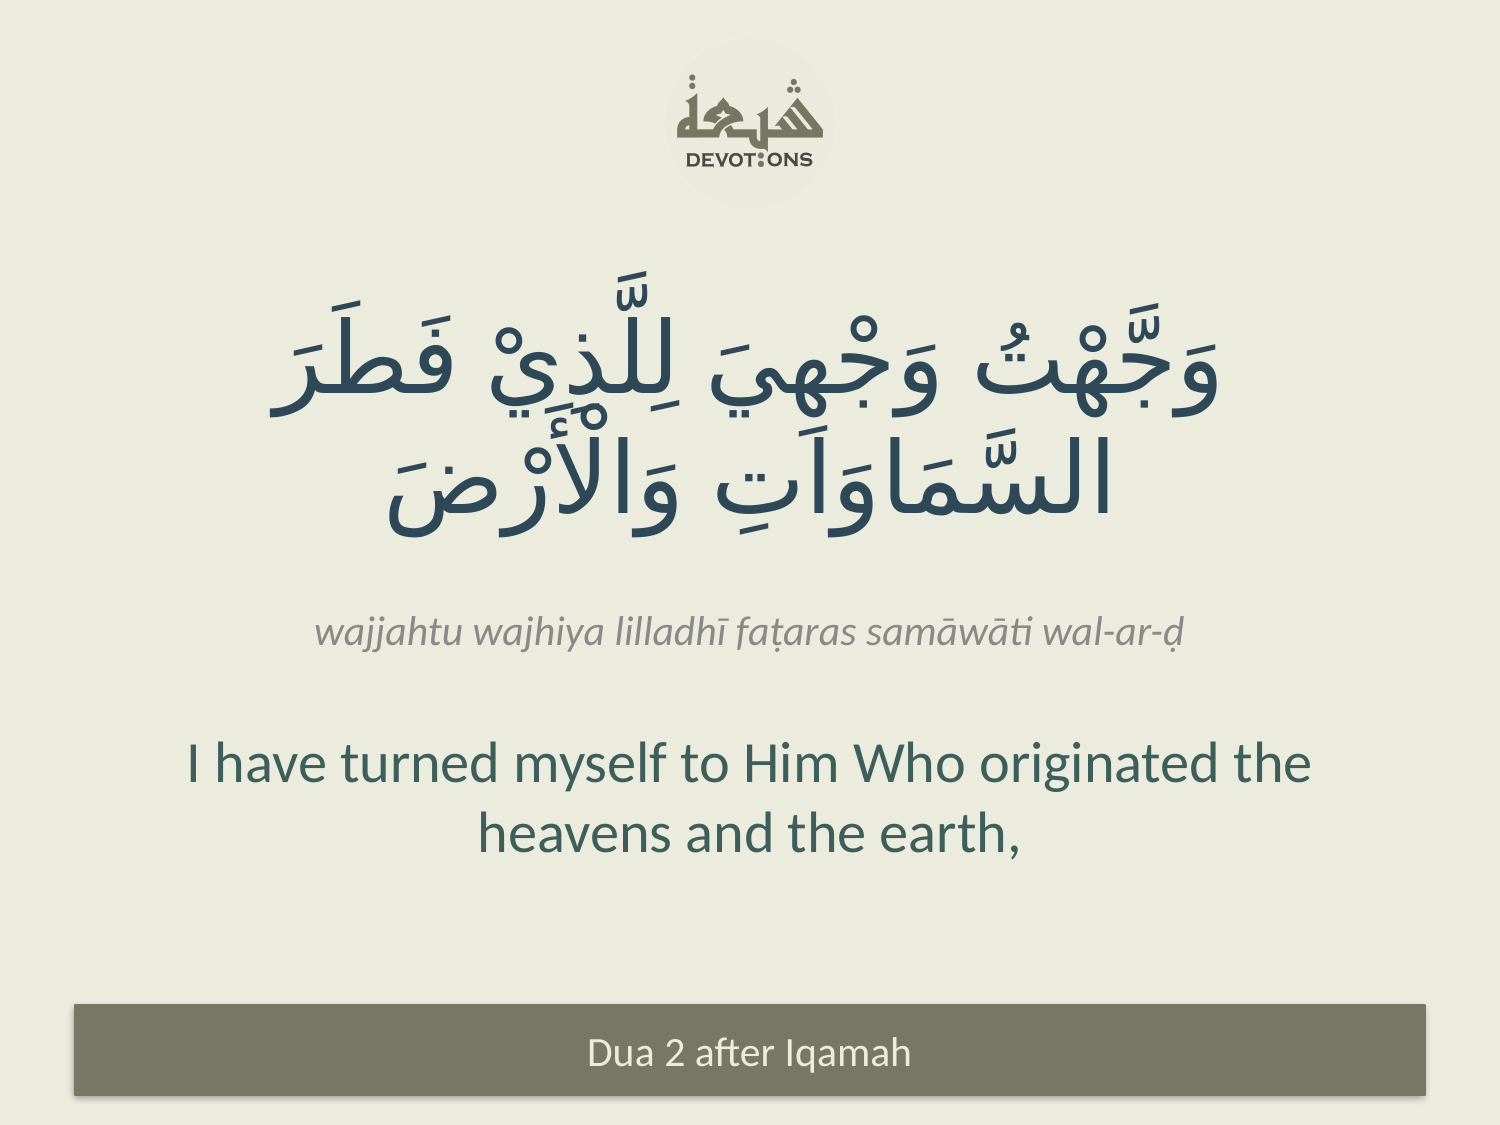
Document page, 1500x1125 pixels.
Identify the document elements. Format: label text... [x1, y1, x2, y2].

text_box [74, 1004, 1426, 1096]
text_box Dua 2 after Iqamah [572, 1017, 928, 1083]
text_box وَجَّهْتُ وَجْهِيَ لِلَّذِيْ فَطَرَ السَّمَاوَاتِ وَالْأَرْضَ wajjahtu wajhiya lilladhī faṭaras samāwāti wal-ar-ḍ I have turned myself to Him Who originated the heavens and the earth, [74, 286, 1425, 871]
picture [656, 29, 844, 218]
